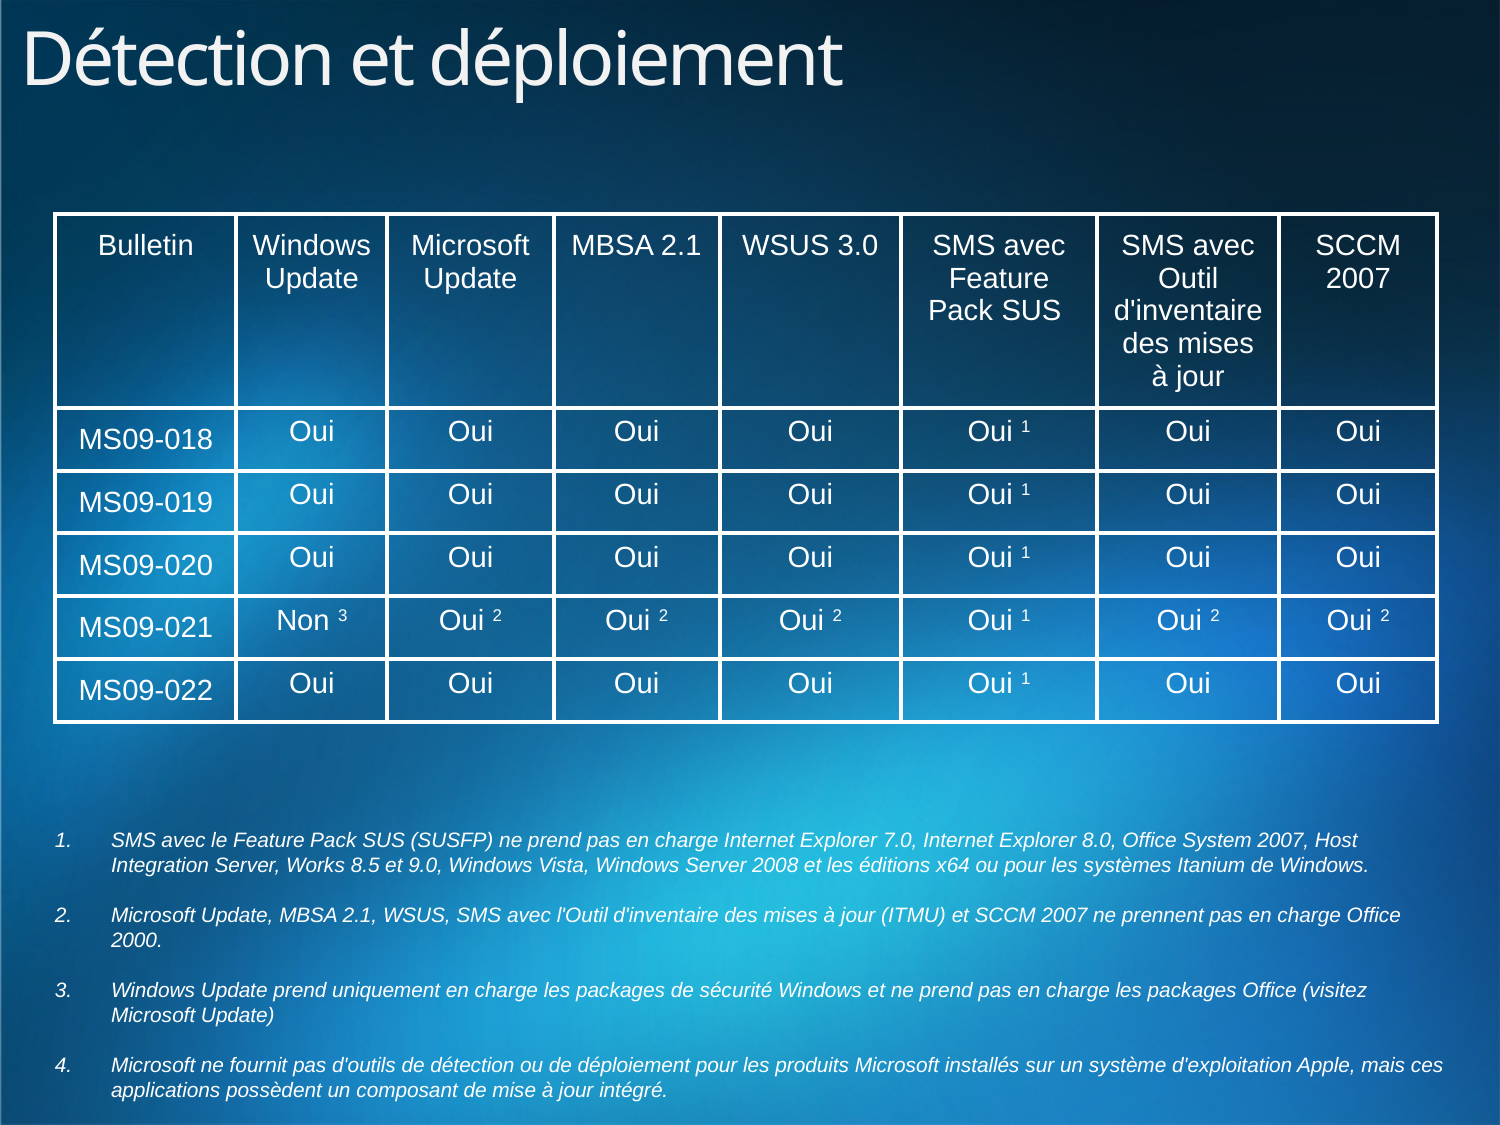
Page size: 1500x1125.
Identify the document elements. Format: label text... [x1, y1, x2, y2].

table_cell MS09-021 [57, 598, 234, 657]
table_cell Oui [1099, 661, 1277, 720]
table_cell Oui [238, 661, 385, 720]
table_cell Oui 2 [389, 598, 552, 657]
table_cell Oui [556, 473, 718, 531]
table_cell Oui [389, 535, 552, 594]
table_cell Oui 1 [903, 598, 1095, 657]
table_header SMS avec Feature Pack SUS [903, 216, 1095, 406]
table_cell MS09-020 [57, 535, 234, 594]
table_cell Oui [722, 535, 899, 594]
table_cell Oui 1 [903, 473, 1095, 531]
table_cell Oui [238, 473, 385, 531]
table_cell Oui [238, 410, 385, 469]
table_header WSUS 3.0 [722, 216, 899, 406]
title Détection et déploiement [20, 20, 1371, 136]
table_cell Oui [556, 661, 718, 720]
table_cell Oui [389, 410, 552, 469]
table_cell Oui [722, 410, 899, 469]
table_cell Oui [1099, 410, 1277, 469]
table_cell Oui [389, 661, 552, 720]
table_cell Oui 1 [903, 661, 1095, 720]
table_cell MS09-019 [57, 473, 234, 531]
table_cell Oui [722, 473, 899, 531]
table_cell Oui 1 [903, 410, 1095, 469]
text_box SMS avec le Feature Pack SUS (SUSFP) ne prend pas en charge Internet Explorer 7.0, Internet Explorer 8.0, Office System 2007, Host Integration Server, Works 8.5 et 9.0, Windows Vista, Windows Server 2008 et les éditions x64 ou pour les systèmes Itanium de Windows. Microsoft Update, MBSA 2.1, WSUS, SMS avec l'Outil d'inventaire des mises à jour (ITMU) et SCCM 2007 ne prennent pas en charge Office 2000. Windows Update prend uniquement en charge les packages de sécurité Windows et ne prend pas en charge les packages Office (visitez Microsoft Update) Microsoft ne fournit pas d'outils de détection ou de déploiement pour les produits Microsoft installés sur un système d'exploitation Apple, mais ces applications possèdent un composant de mise à jour intégré. [40, 819, 1465, 1109]
table_cell MS09-022 [57, 661, 234, 720]
table_cell MS09-018 [57, 410, 234, 469]
table_header Bulletin [57, 216, 234, 406]
table_cell Non 3 [238, 598, 385, 657]
table_cell Oui [1099, 473, 1277, 531]
table_cell Oui 2 [1281, 598, 1435, 657]
table_header SMS avec Outil d'inventaire des mises à jour [1099, 216, 1277, 406]
table_cell Oui [1281, 410, 1435, 469]
table_cell Oui [1099, 535, 1277, 594]
table_header MBSA 2.1 [556, 216, 718, 406]
table_cell Oui [1281, 473, 1435, 531]
table_cell Oui 2 [722, 598, 899, 657]
table_cell Oui [389, 473, 552, 531]
table_cell Oui 1 [903, 535, 1095, 594]
table_cell Oui [556, 535, 718, 594]
table_cell Oui [722, 661, 899, 720]
table_cell Oui [1281, 535, 1435, 594]
table_header SCCM 2007 [1281, 216, 1435, 406]
picture [0, 0, 1500, 1125]
table_cell Oui 2 [1099, 598, 1277, 657]
table_cell Oui [1281, 661, 1435, 720]
table_cell Oui [238, 535, 385, 594]
table_cell Oui 2 [556, 598, 718, 657]
table_header Microsoft Update [389, 216, 552, 406]
table_header Windows Update [238, 216, 385, 406]
table_cell Oui [556, 410, 718, 469]
